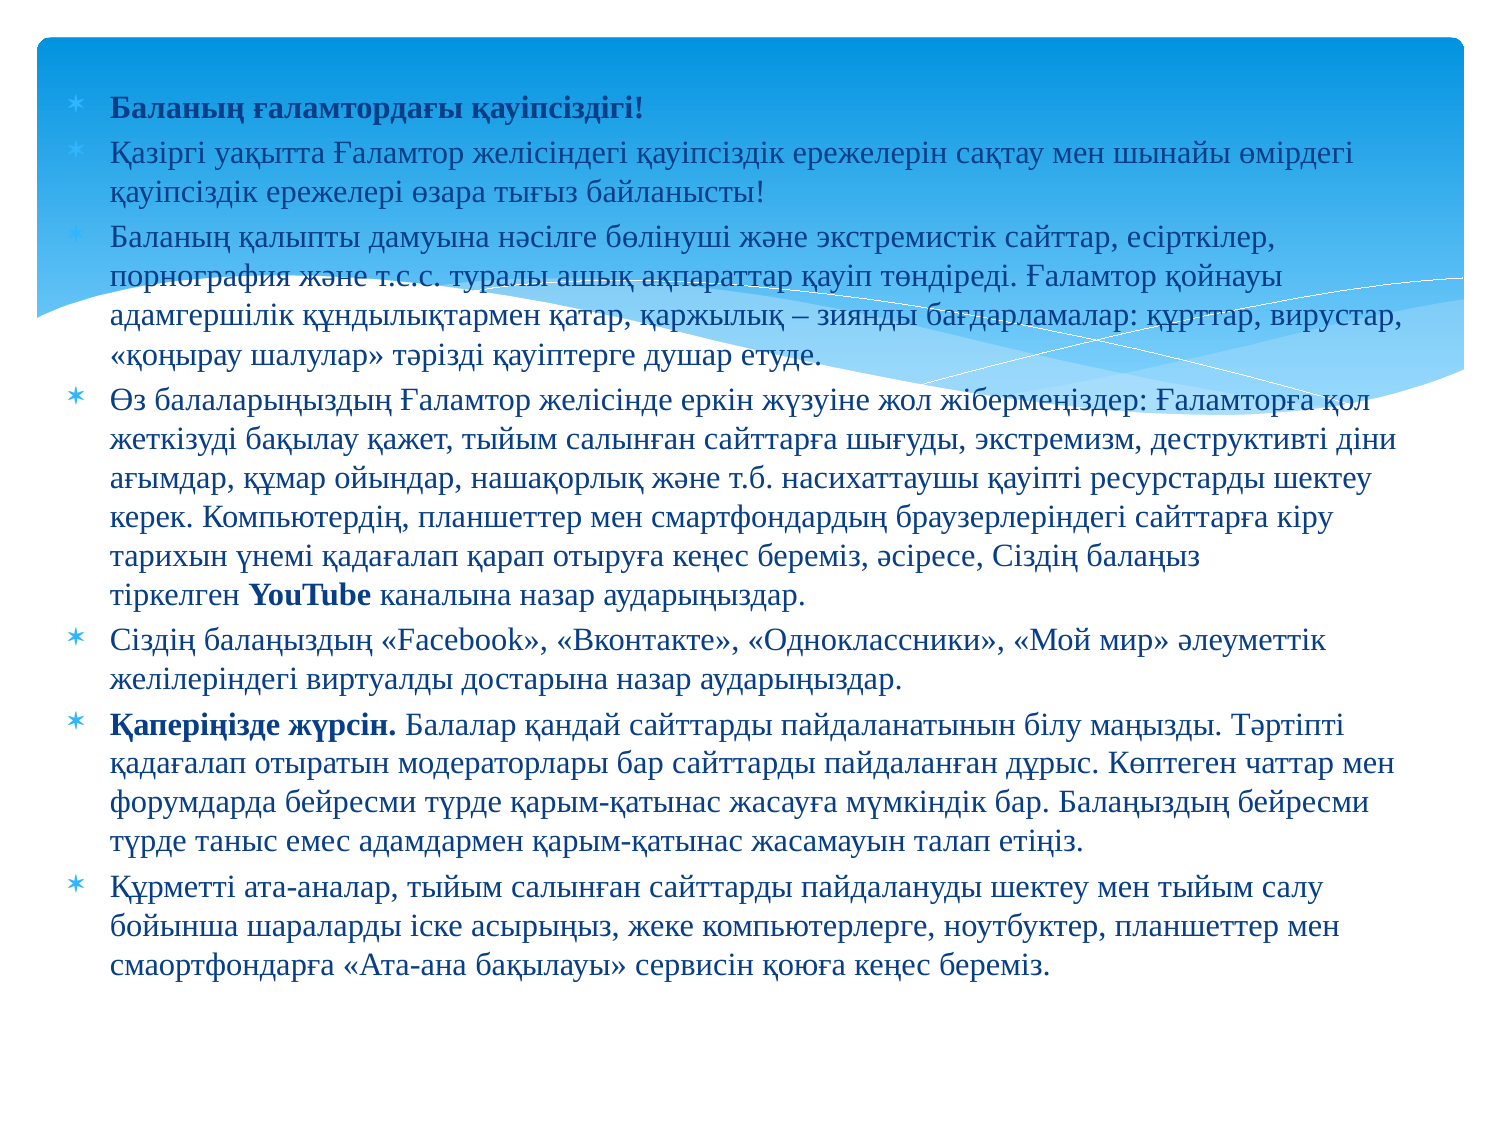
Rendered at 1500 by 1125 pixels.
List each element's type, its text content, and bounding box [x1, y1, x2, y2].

list Баланың ғаламтордағы қауіпсіздігі! Қазіргі уақытта Ғаламтор желісіндегі қауіпсіздік ережелерін сақтау мен шынайы өмірдегі қауіпсіздік ережелері өзара тығыз байланысты! Баланың қалыпты дамуына нәсілге бөлінуші және экстремистік сайттар, есірткілер, порнография және т.с.с. туралы ашық ақпараттар қауіп төндіреді. Ғаламтор қойнауы адамгершілік құндылықтармен қатар, қаржылық – зиянды бағдарламалар: құрттар, вирустар, «қоңырау шалулар» тәрізді қауіптерге душар етуде. Өз балаларыңыздың Ғаламтор желісінде еркін жүзуіне жол жібермеңіздер: Ғаламторға қол жеткізуді бақылау қажет, тыйым салынған сайттарға шығуды, экстремизм, деструктивті діни ағымдар, құмар ойындар, нашақорлық және т.б. насихаттаушы қауіпті ресурстарды шектеу керек. Компьютердің, планшеттер мен смартфондардың браузерлеріндегі сайттарға кіру тарихын үнемі қадағалап қарап отыруға кеңес береміз, әсіресе, Сіздің балаңыз тіркелген YouTube каналына назар аударыңыздар. Сіздің балаңыздың «Facebook», «Вконтакте», «Одноклассники», «Мой мир» әлеуметтік желілеріндегі виртуалды достарына назар аударыңыздар. Қаперіңізде жүрсін. Балалар қандай сайттарды пайдаланатынын білу маңызды. Тәртіпті қадағалап отыратын модераторлары бар сайттарды пайдаланған дұрыс. Көптеген чаттар мен форумдарда бейресми түрде қарым-қатынас жасауға мүмкіндік бар. Балаңыздың бейресми түрде таныс емес адамдармен қарым-қатынас жасамауын талап етіңіз. Құрметті ата-аналар, тыйым салынған сайттарды пайдалануды шектеу мен тыйым салу бойынша шараларды іске асырыңыз, жеке компьютерлерге, ноутбуктер, планшеттер мен смаортфондарға «Ата-ана бақылауы» сервисін қоюға кеңес береміз. [53, 78, 1436, 1005]
